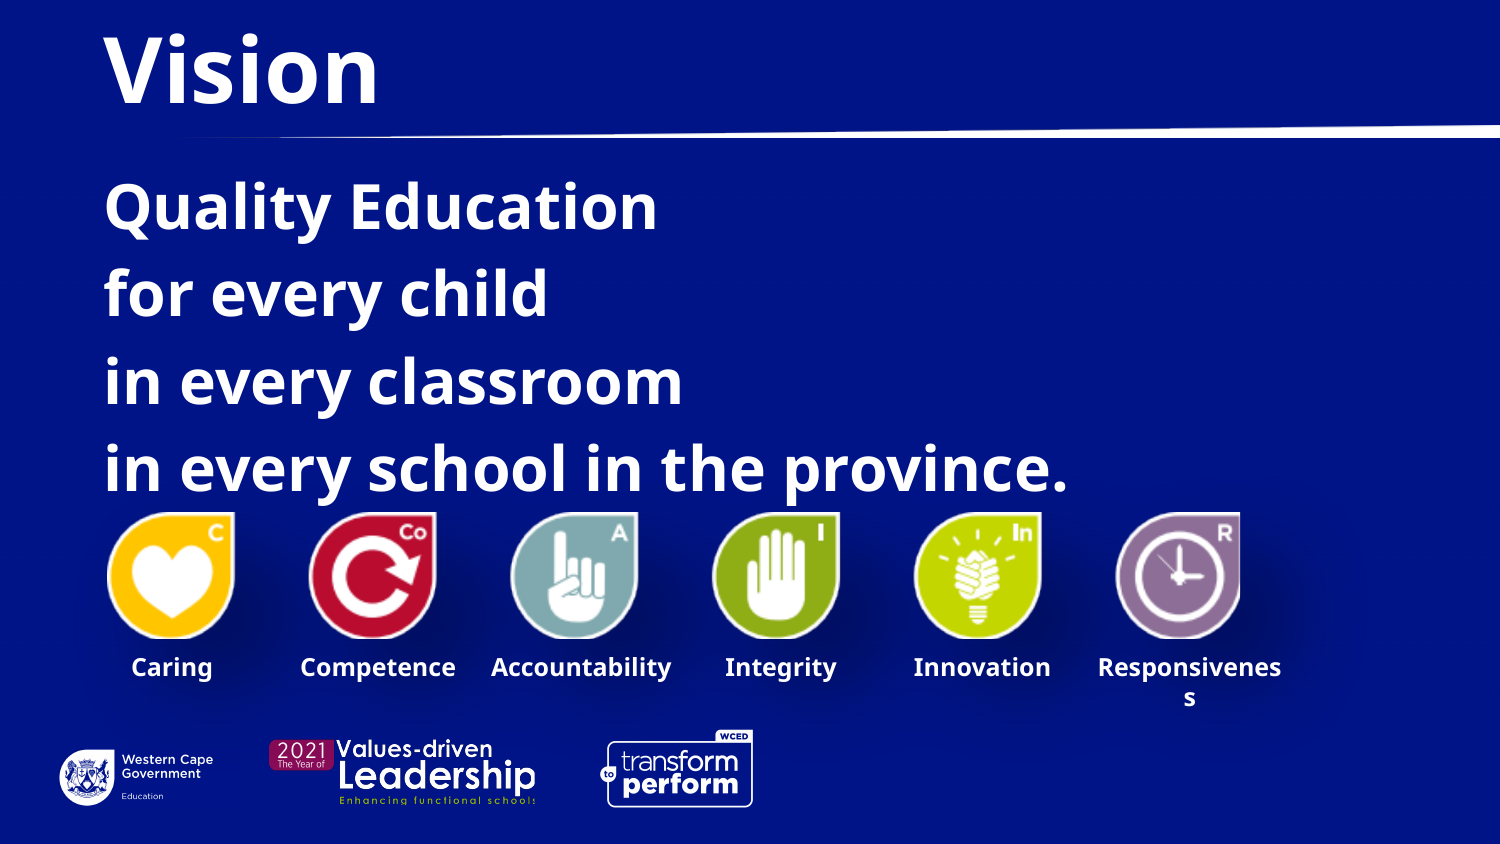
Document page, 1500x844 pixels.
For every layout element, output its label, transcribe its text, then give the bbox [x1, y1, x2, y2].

text_box Innovation [878, 647, 1077, 689]
text_box Quality Education for every child in every classroom in every school in the province. [88, 159, 1327, 512]
title Vision [88, 4, 1439, 97]
text_box Integrity [708, 647, 854, 689]
text_box Competence [265, 647, 460, 689]
text_box Responsiveness [1077, 643, 1303, 719]
text_box Accountability [460, 647, 703, 689]
picture [0, 0, 1500, 844]
text_box Caring [107, 647, 238, 689]
